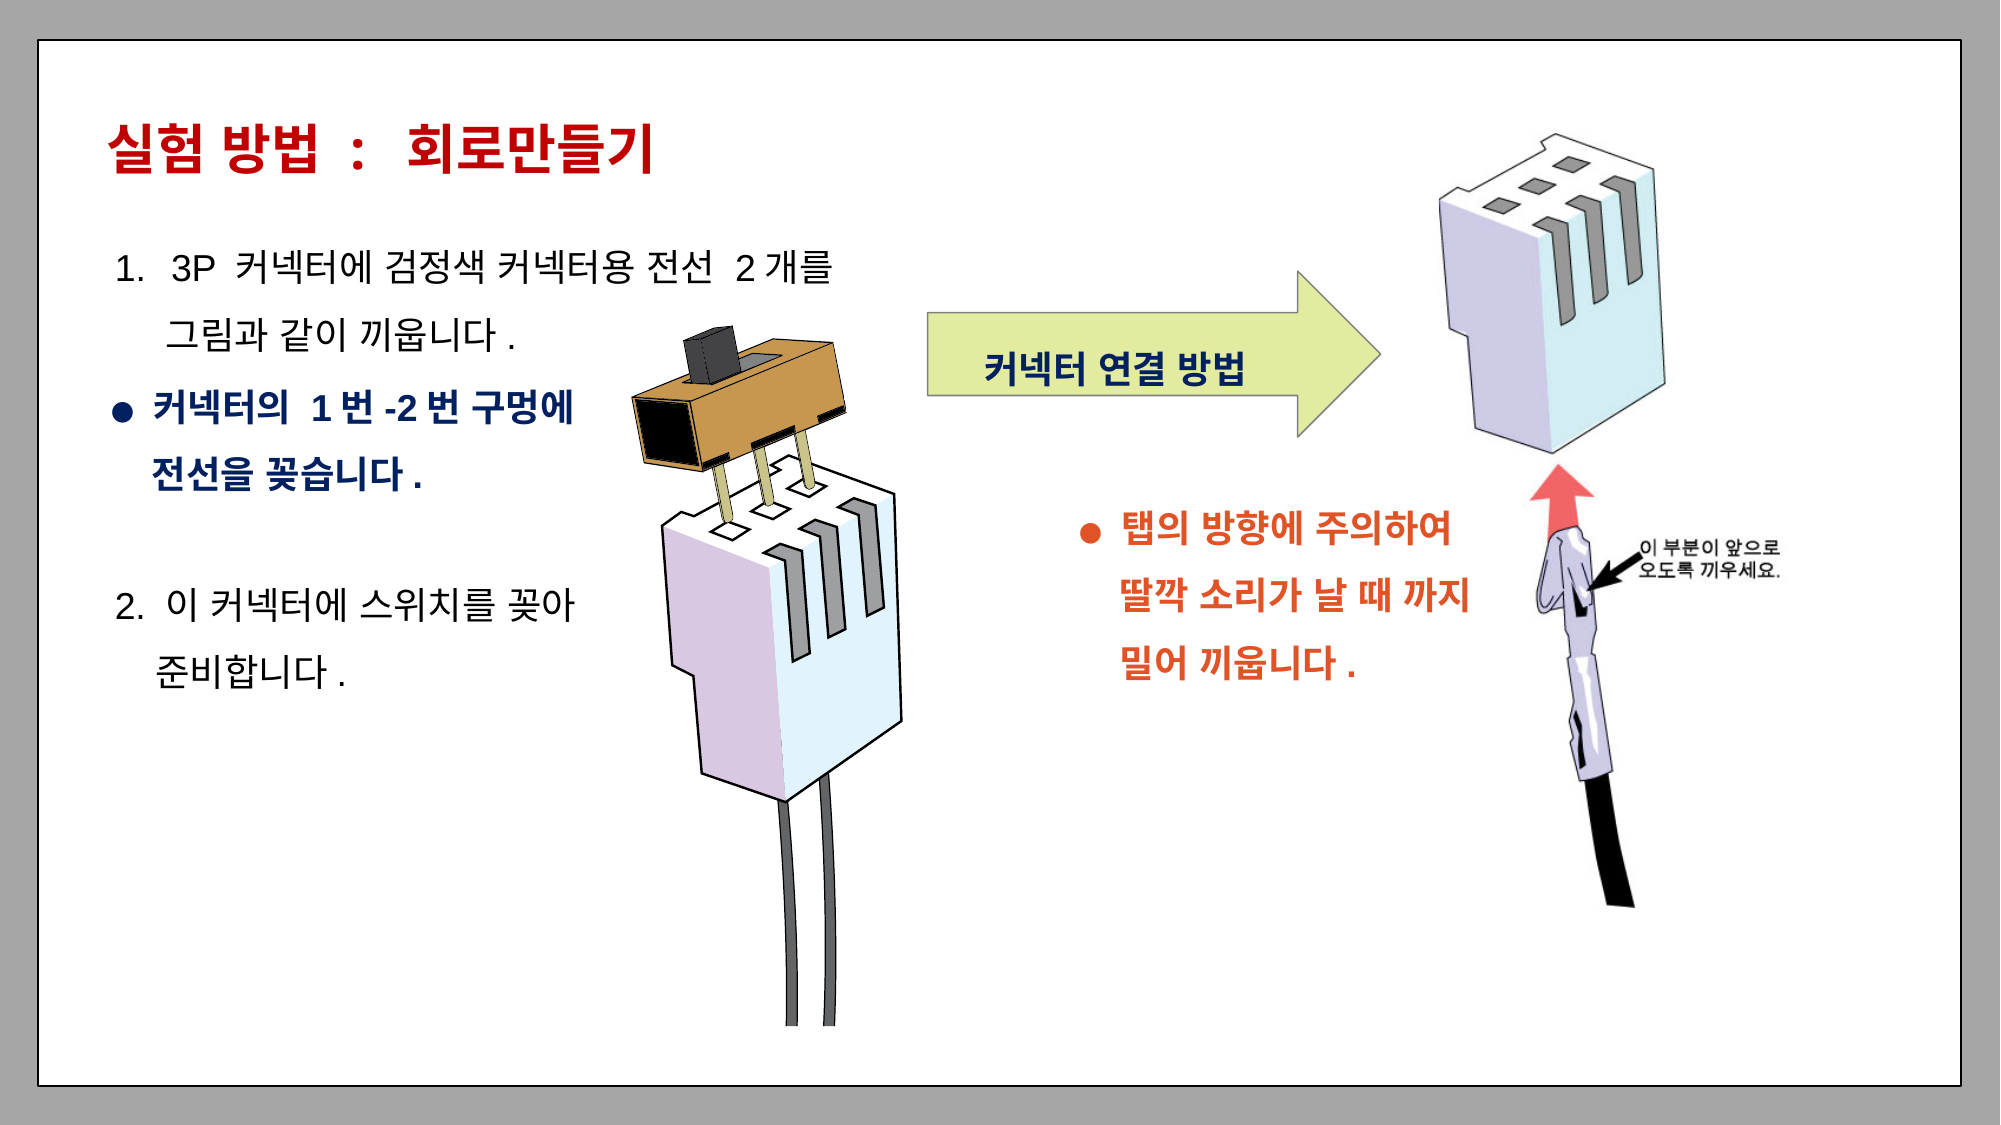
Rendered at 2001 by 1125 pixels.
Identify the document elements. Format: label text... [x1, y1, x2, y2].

text_box 커넥터 연결 방법 [969, 316, 1263, 399]
text_box 3P 커넥터에 검정색 커넥터용 전선 2개를 그림과 같이 끼웁니다. 2. 이 커넥터에 스위치를 꽂아 준비합니다. [100, 214, 860, 702]
picture [626, 285, 904, 1028]
text_box 실험 방법 : 회로만들기 [91, 100, 997, 172]
picture [1438, 132, 1788, 909]
text_box ● 커넥터의 1번-2번 구멍에 전선을 꽂습니다. [96, 354, 601, 504]
text_box ● 탭의 방향에 주의하여 딸깍 소리가 날 때 까지 밀어 끼웁니다. [1064, 475, 1432, 693]
text_box [925, 269, 1382, 439]
